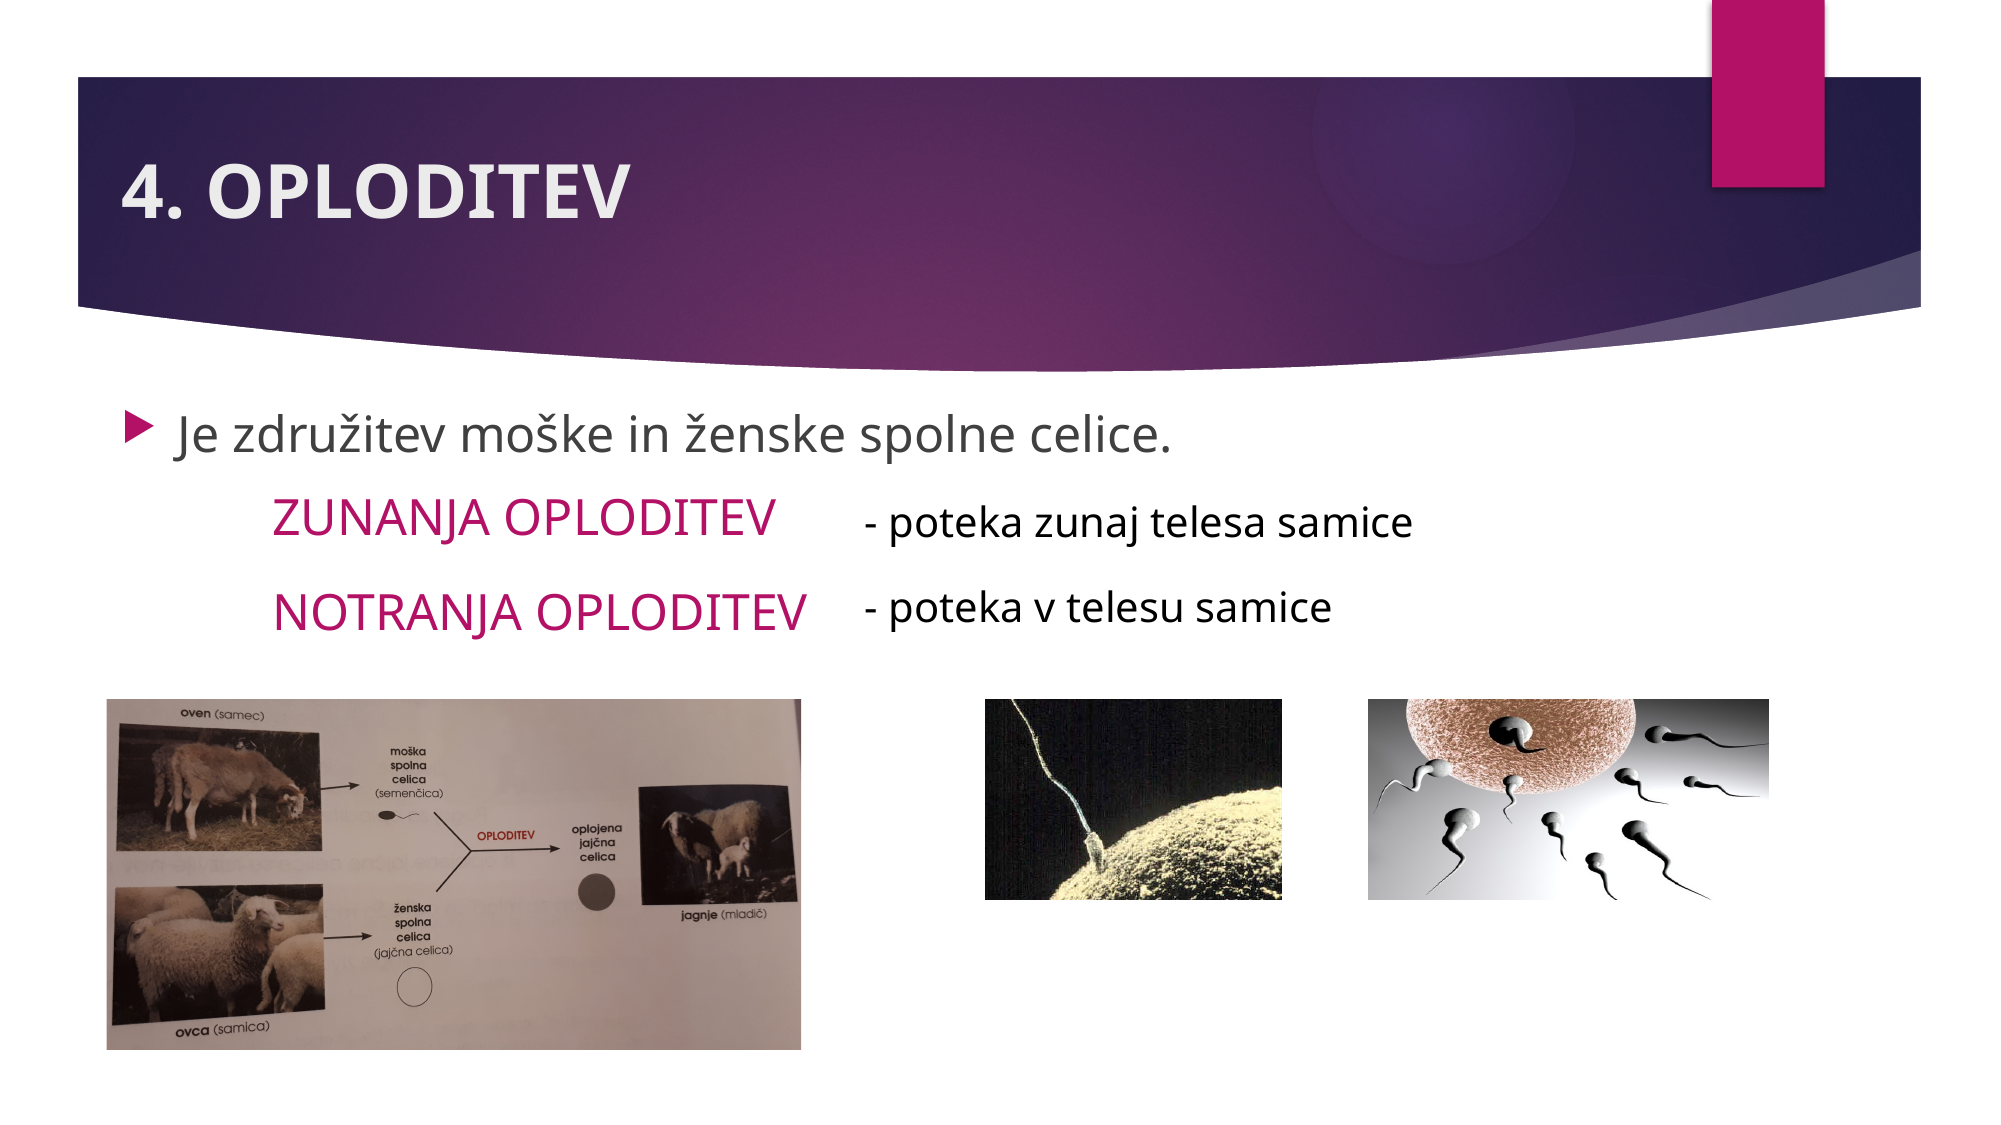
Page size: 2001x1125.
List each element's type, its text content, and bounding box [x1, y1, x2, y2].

text_box ZUNANJA OPLODITEV [257, 477, 792, 553]
picture [1367, 699, 1769, 900]
list Je združitev moške in ženske spolne celice. [106, 394, 1669, 516]
picture [106, 698, 802, 1051]
text_box NOTRANJA OPLODITEV [257, 573, 823, 649]
text_box - poteka zunaj telesa samice [849, 488, 1635, 553]
picture [985, 699, 1282, 900]
text_box - poteka v telesu samice [849, 573, 1417, 639]
title 4. OPLODITEV [106, 102, 1814, 275]
